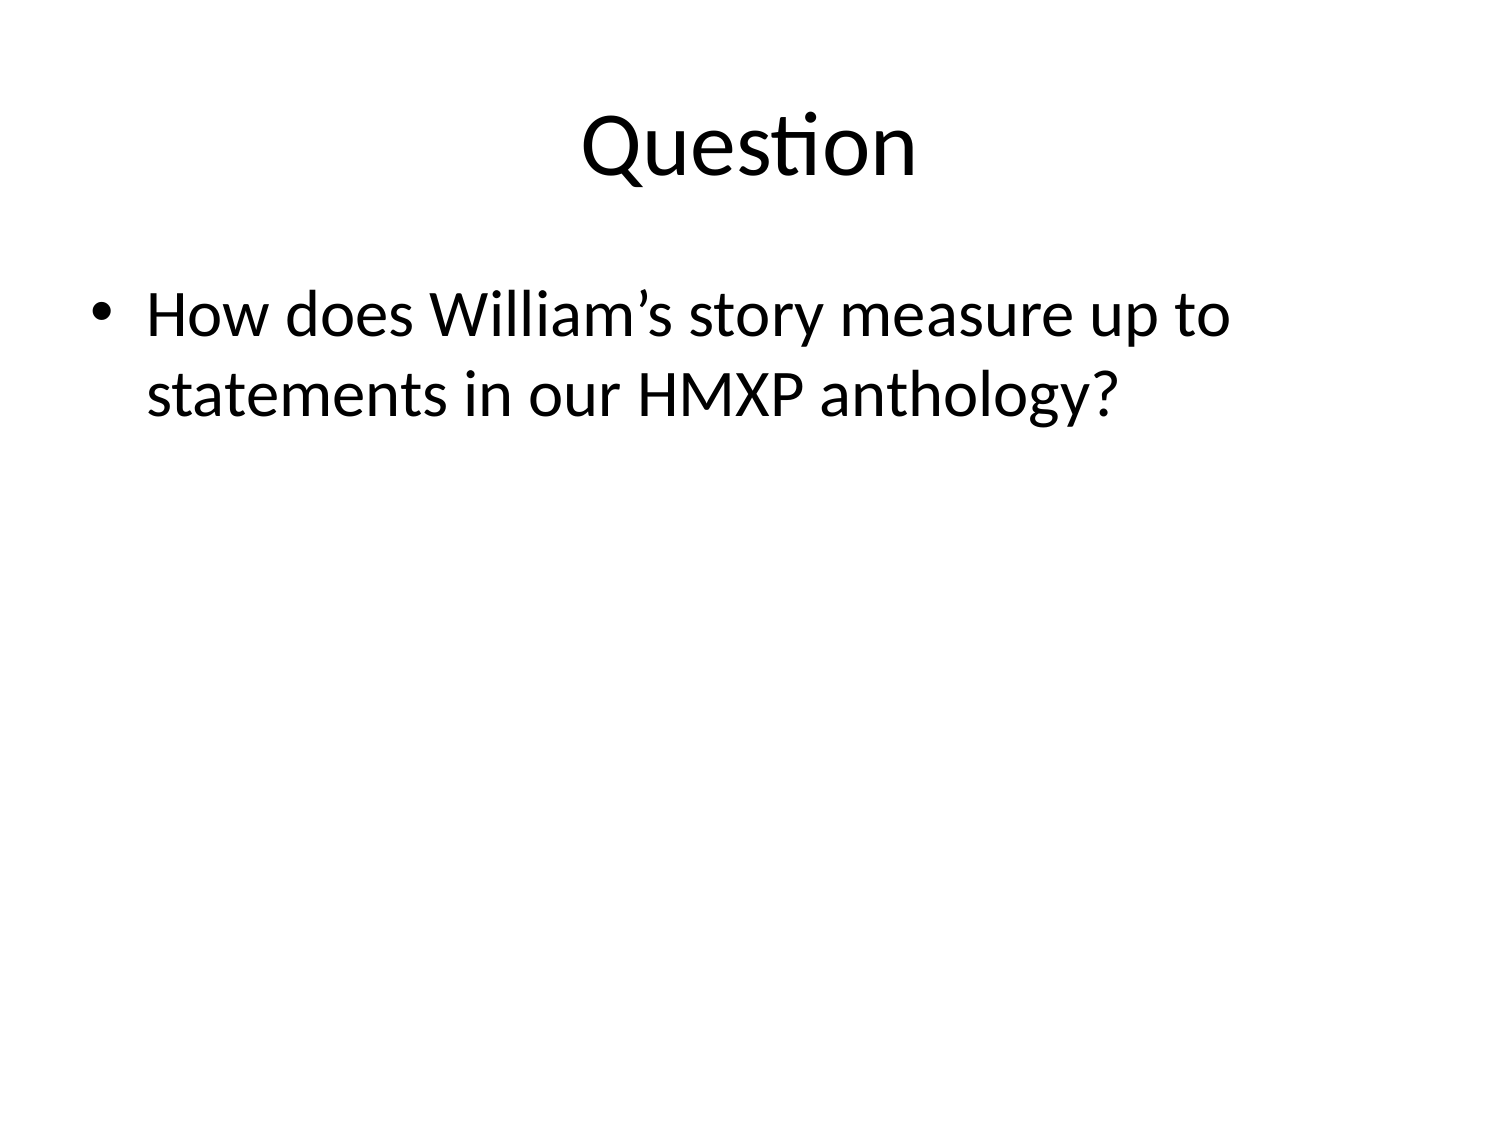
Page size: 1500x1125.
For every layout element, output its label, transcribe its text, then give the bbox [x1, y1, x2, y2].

title Question [75, 45, 1425, 233]
list How does William’s story measure up to statements in our HMXP anthology? [75, 262, 1425, 1005]
